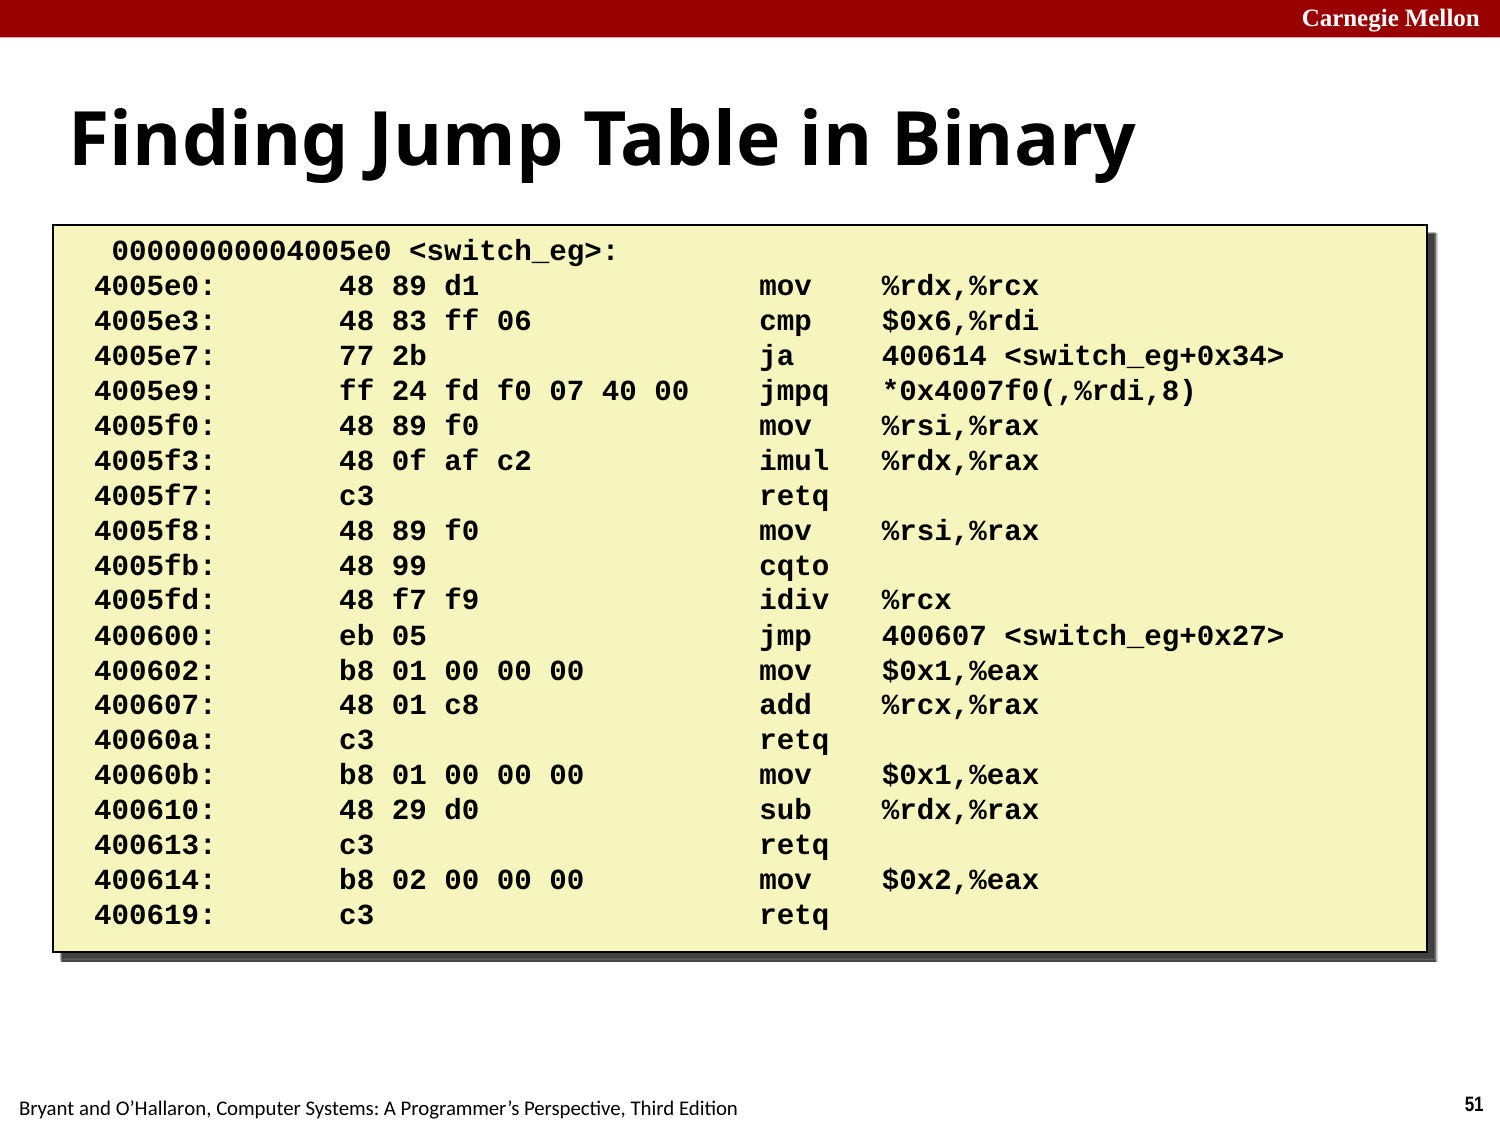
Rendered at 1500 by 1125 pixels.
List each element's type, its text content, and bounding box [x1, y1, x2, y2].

text_box 00000000004005e0 <switch_eg>: 4005e0: 48 89 d1 mov %rdx,%rcx 4005e3: 48 83 ff 06 cmp $0x6,%rdi 4005e7: 77 2b ja 400614 <switch_eg+0x34> 4005e9: ff 24 fd f0 07 40 00 jmpq *0x4007f0(,%rdi,8) 4005f0: 48 89 f0 mov %rsi,%rax 4005f3: 48 0f af c2 imul %rdx,%rax 4005f7: c3 retq 4005f8: 48 89 f0 mov %rsi,%rax 4005fb: 48 99 cqto 4005fd: 48 f7 f9 idiv %rcx 400600: eb 05 jmp 400607 <switch_eg+0x27> 400602: b8 01 00 00 00 mov $0x1,%eax 400607: 48 01 c8 add %rcx,%rax 40060a: c3 retq 40060b: b8 01 00 00 00 mov $0x1,%eax 400610: 48 29 d0 sub %rdx,%rax 400613: c3 retq 400614: b8 02 00 00 00 mov $0x2,%eax 400619: c3 retq [52, 224, 1428, 952]
title Finding Jump Table in Binary [62, 41, 1438, 230]
